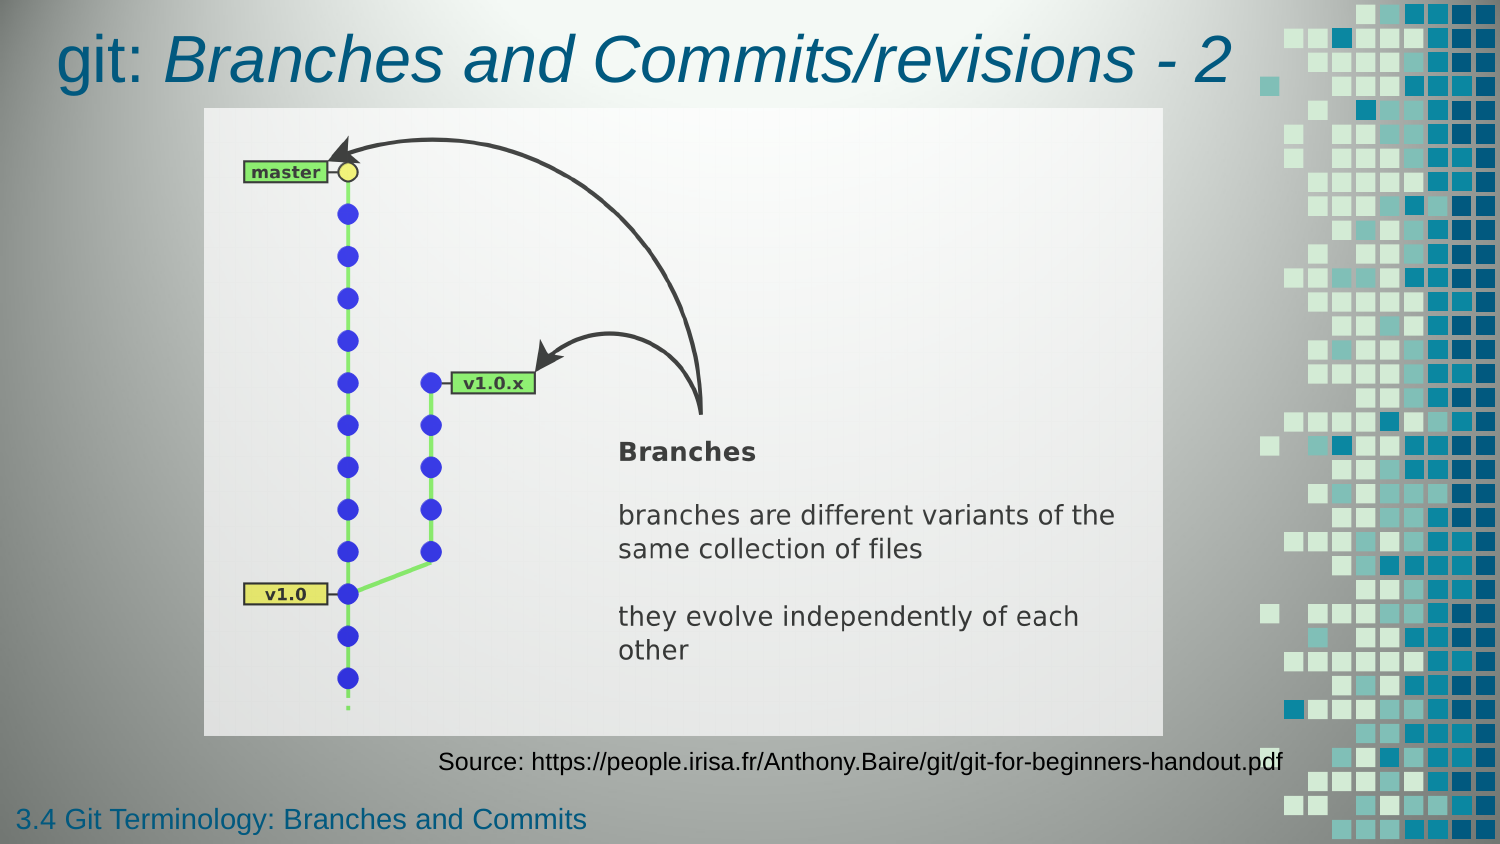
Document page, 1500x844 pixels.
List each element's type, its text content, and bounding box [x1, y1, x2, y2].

text_box Source: https://people.irisa.fr/Anthony.Baire/git/git-for-beginners-handout.pdf [423, 737, 1310, 783]
picture [0, 0, 1500, 844]
text_box 3.4 Git Terminology: Branches and Commits [0, 793, 604, 843]
title git: Branches and Commits/revisions - 2 [41, 4, 1326, 111]
